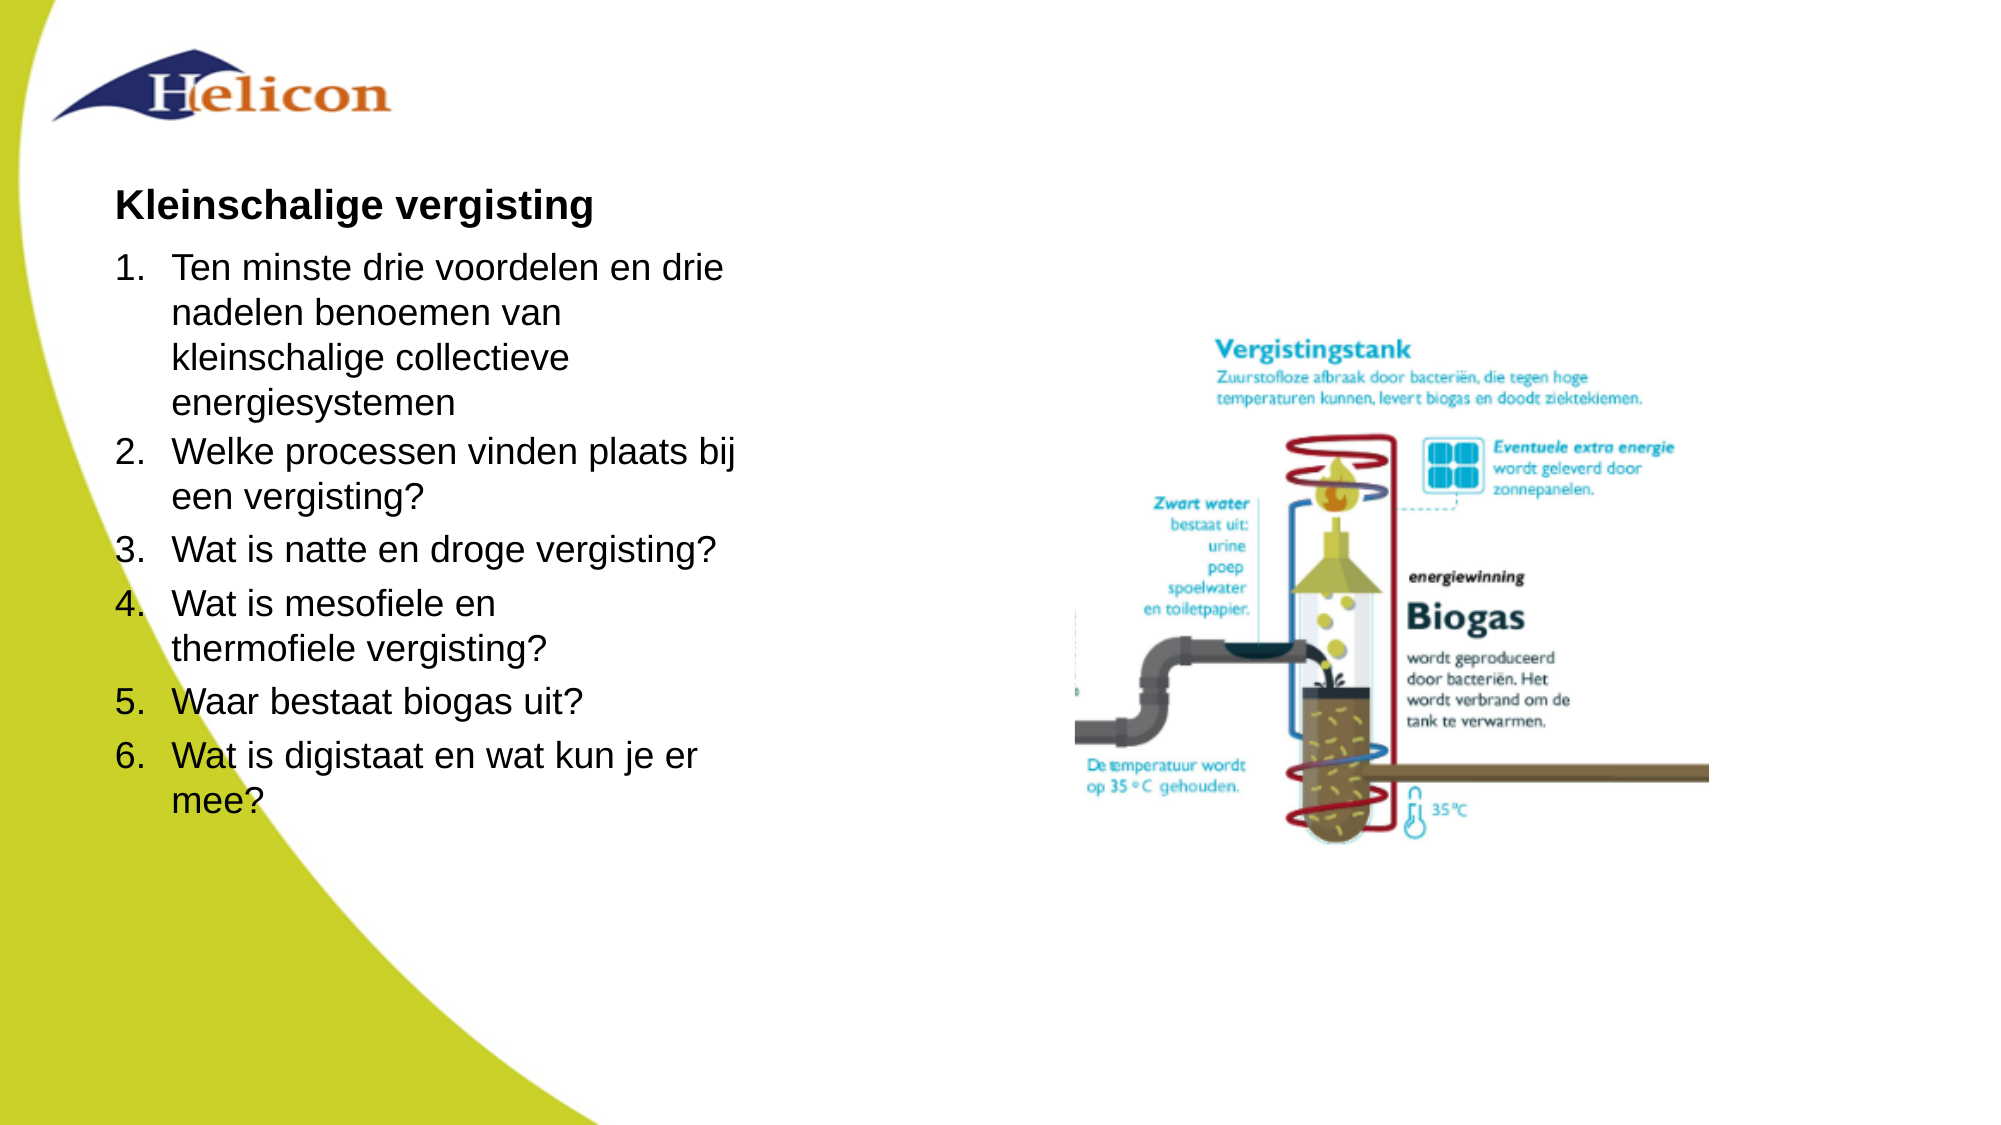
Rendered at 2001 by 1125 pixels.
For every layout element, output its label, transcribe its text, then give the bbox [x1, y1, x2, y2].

list Ten minste drie voordelen en drie nadelen benoemen van kleinschalige collectieve energiesystemen Welke processen vinden plaats bij een vergisting? Wat is natte en droge vergisting? Wat is mesofiele en thermofiele vergisting? Waar bestaat biogas uit? Wat is digistaat en wat kun je er mee? [99, 235, 758, 1005]
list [1074, 280, 1710, 845]
title Kleinschalige vergisting [99, 44, 758, 235]
picture [0, 0, 2000, 1125]
